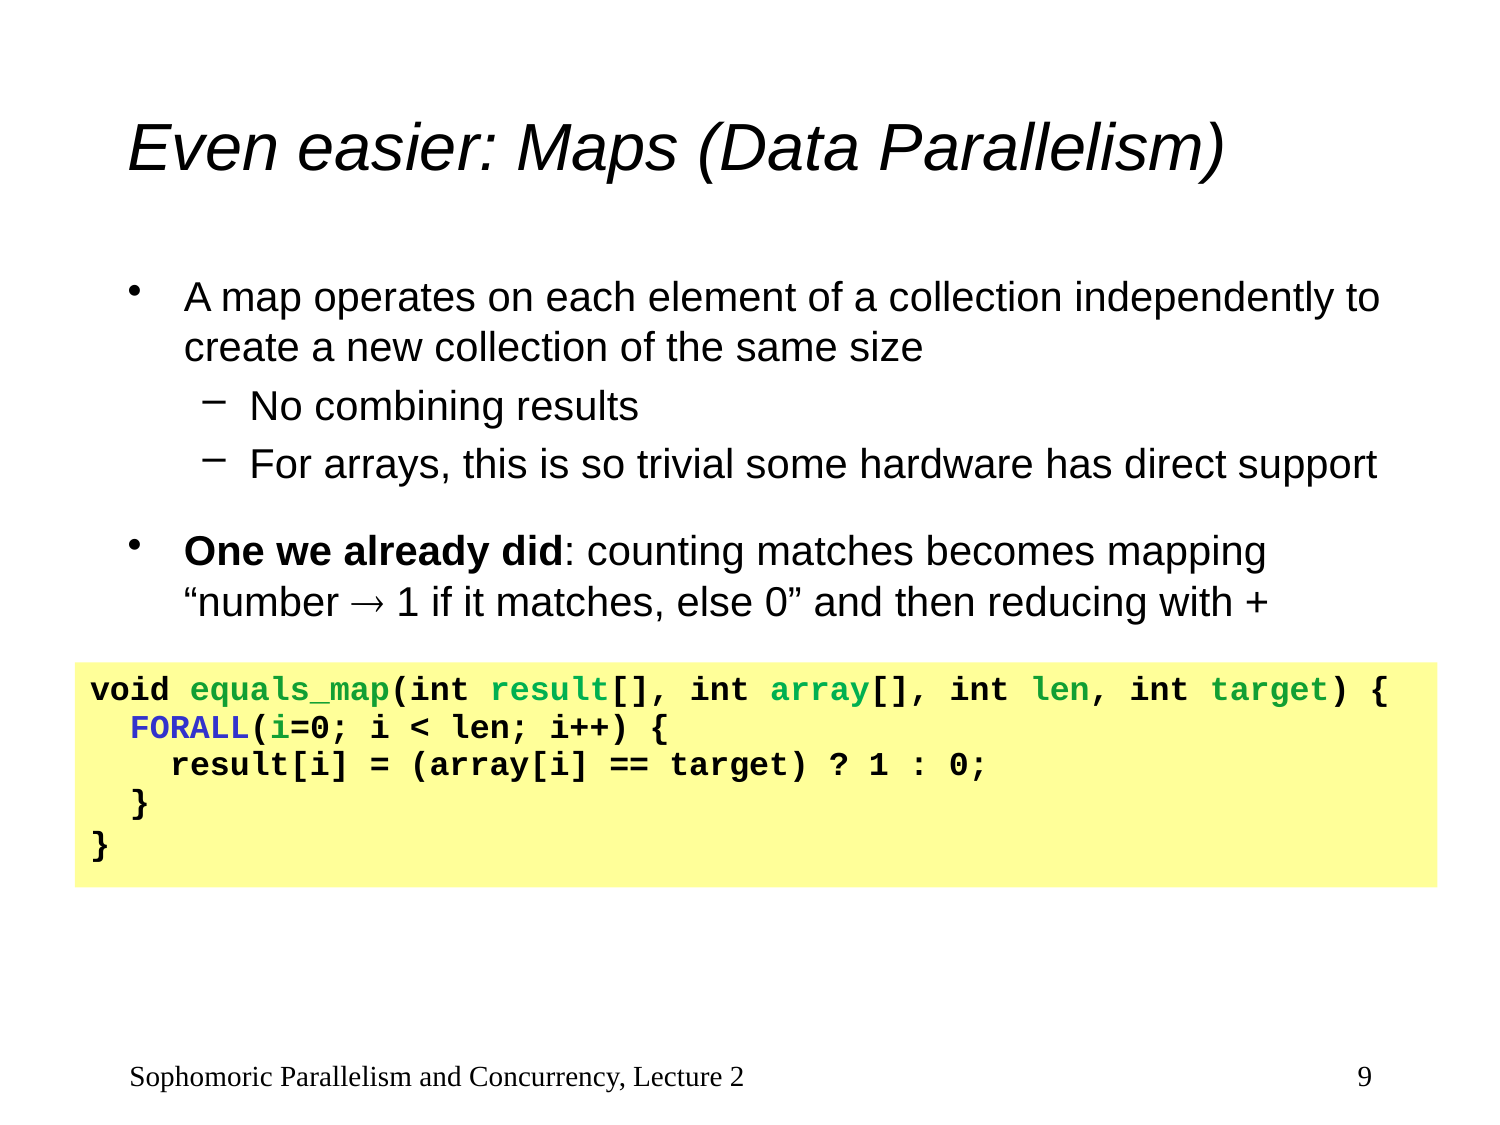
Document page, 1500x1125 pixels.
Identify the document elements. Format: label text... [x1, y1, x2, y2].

slide_number 9 [1074, 1049, 1388, 1125]
list A map operates on each element of a collection independently to create a new collection of the same size No combining results For arrays, this is so trivial some hardware has direct support One we already did: counting matches becomes mapping “number  1 if it matches, else 0” and then reducing with + [112, 262, 1426, 626]
text_box void equals_map(int result[], int array[], int len, int target) { FORALL(i=0; i < len; i++) { result[i] = (array[i] == target) ? 1 : 0; } } [74, 662, 1438, 888]
title Even easier: Maps (Data Parallelism) [112, 49, 1388, 238]
footer Sophomoric Parallelism and Concurrency, Lecture 2 [99, 1049, 776, 1125]
